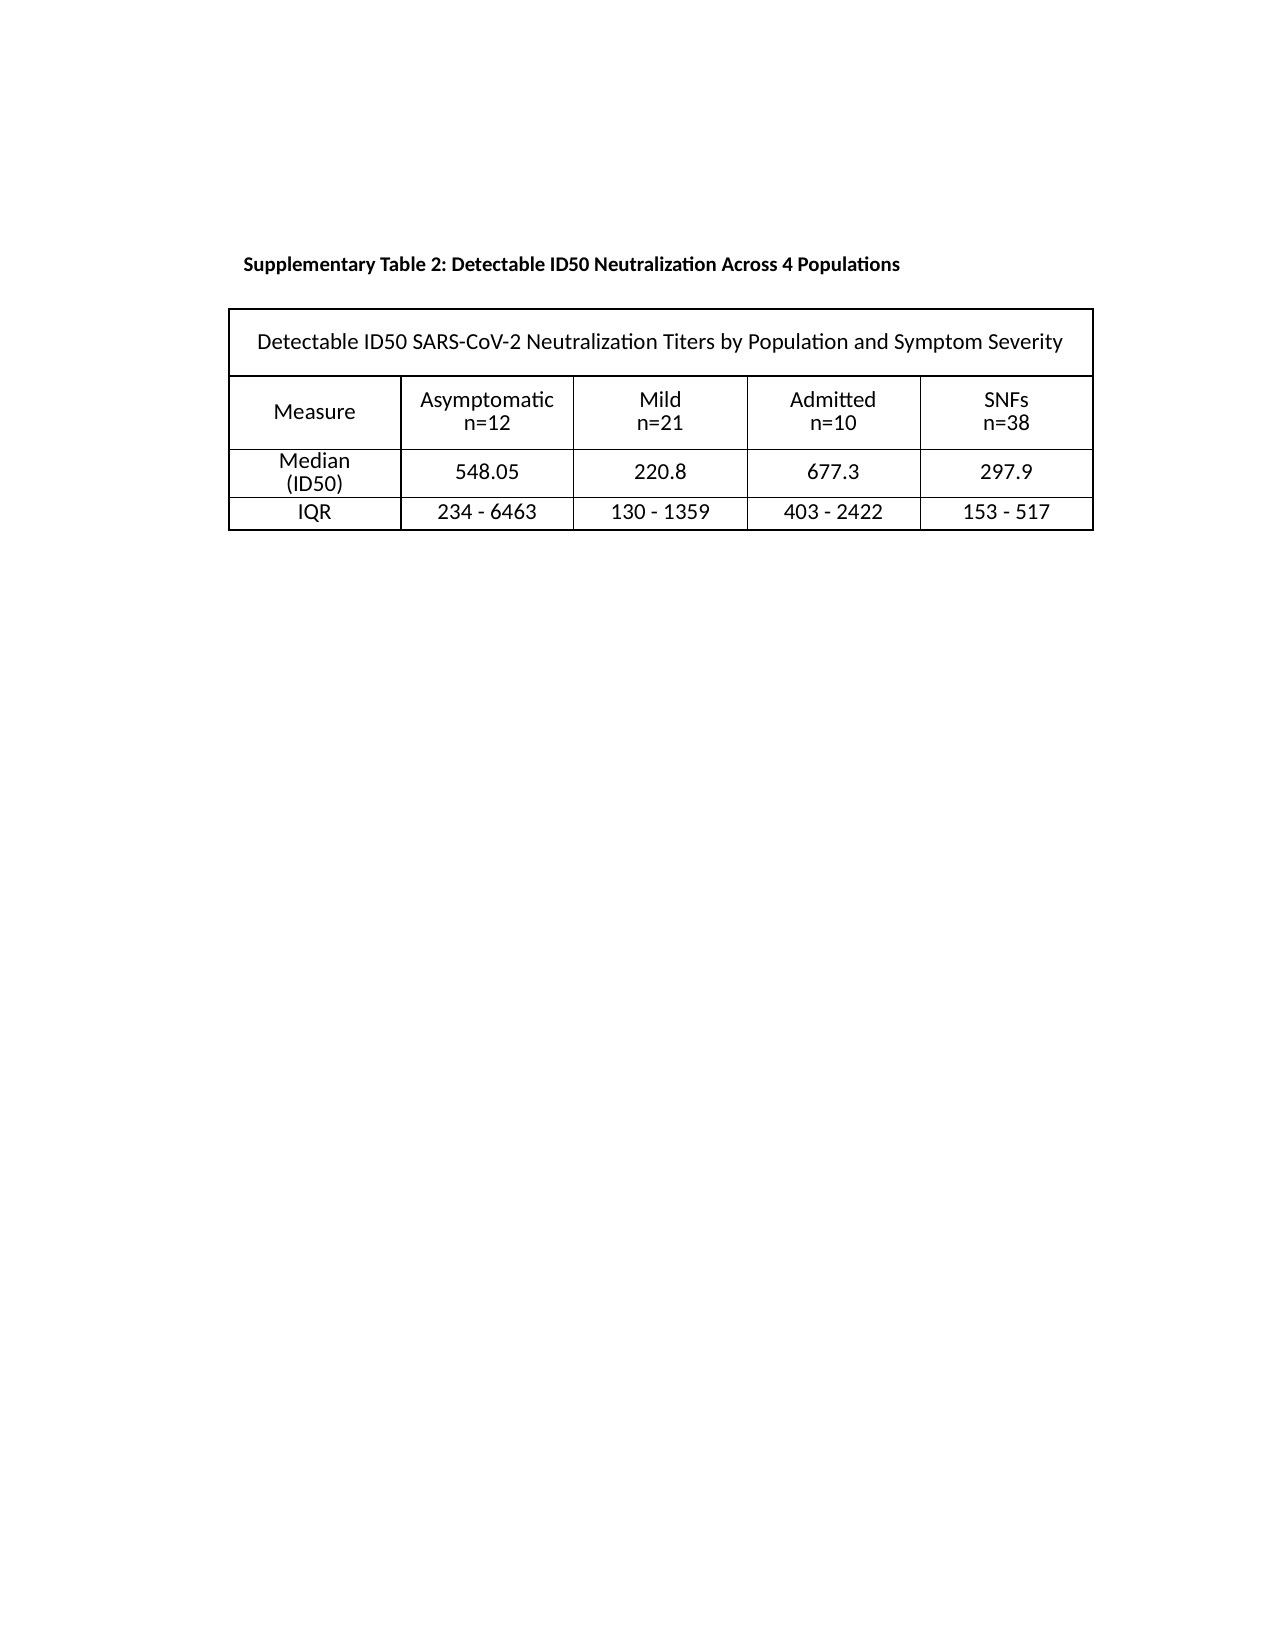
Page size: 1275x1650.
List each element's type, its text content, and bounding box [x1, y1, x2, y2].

table_cell Asymptomatic n=12 [402, 377, 573, 449]
table_cell 677.3 [748, 450, 920, 497]
table_cell Mild n=21 [574, 377, 747, 449]
table_cell Admitted n=10 [748, 377, 920, 449]
table_cell 403 - 2422 [748, 498, 920, 529]
table_cell 130 - 1359 [574, 498, 747, 529]
table_header Detectable ID50 SARS-CoV-2 Neutralization Titers by Population and Symptom Severity [230, 310, 1092, 375]
table_cell 153 - 517 [921, 498, 1092, 529]
table_cell 220.8 [574, 450, 747, 497]
table_cell SNFs n=38 [921, 377, 1092, 449]
table_cell 548.05 [402, 450, 573, 497]
table_cell 297.9 [921, 450, 1092, 497]
table_cell Measure [230, 377, 400, 449]
table_cell IQR [230, 498, 400, 529]
table_cell 234 - 6463 [402, 498, 573, 529]
text_box Supplementary Table 2: Detectable ID50 Neutralization Across 4 Populations [228, 243, 1047, 284]
table_cell Median (ID50) [230, 450, 400, 497]
